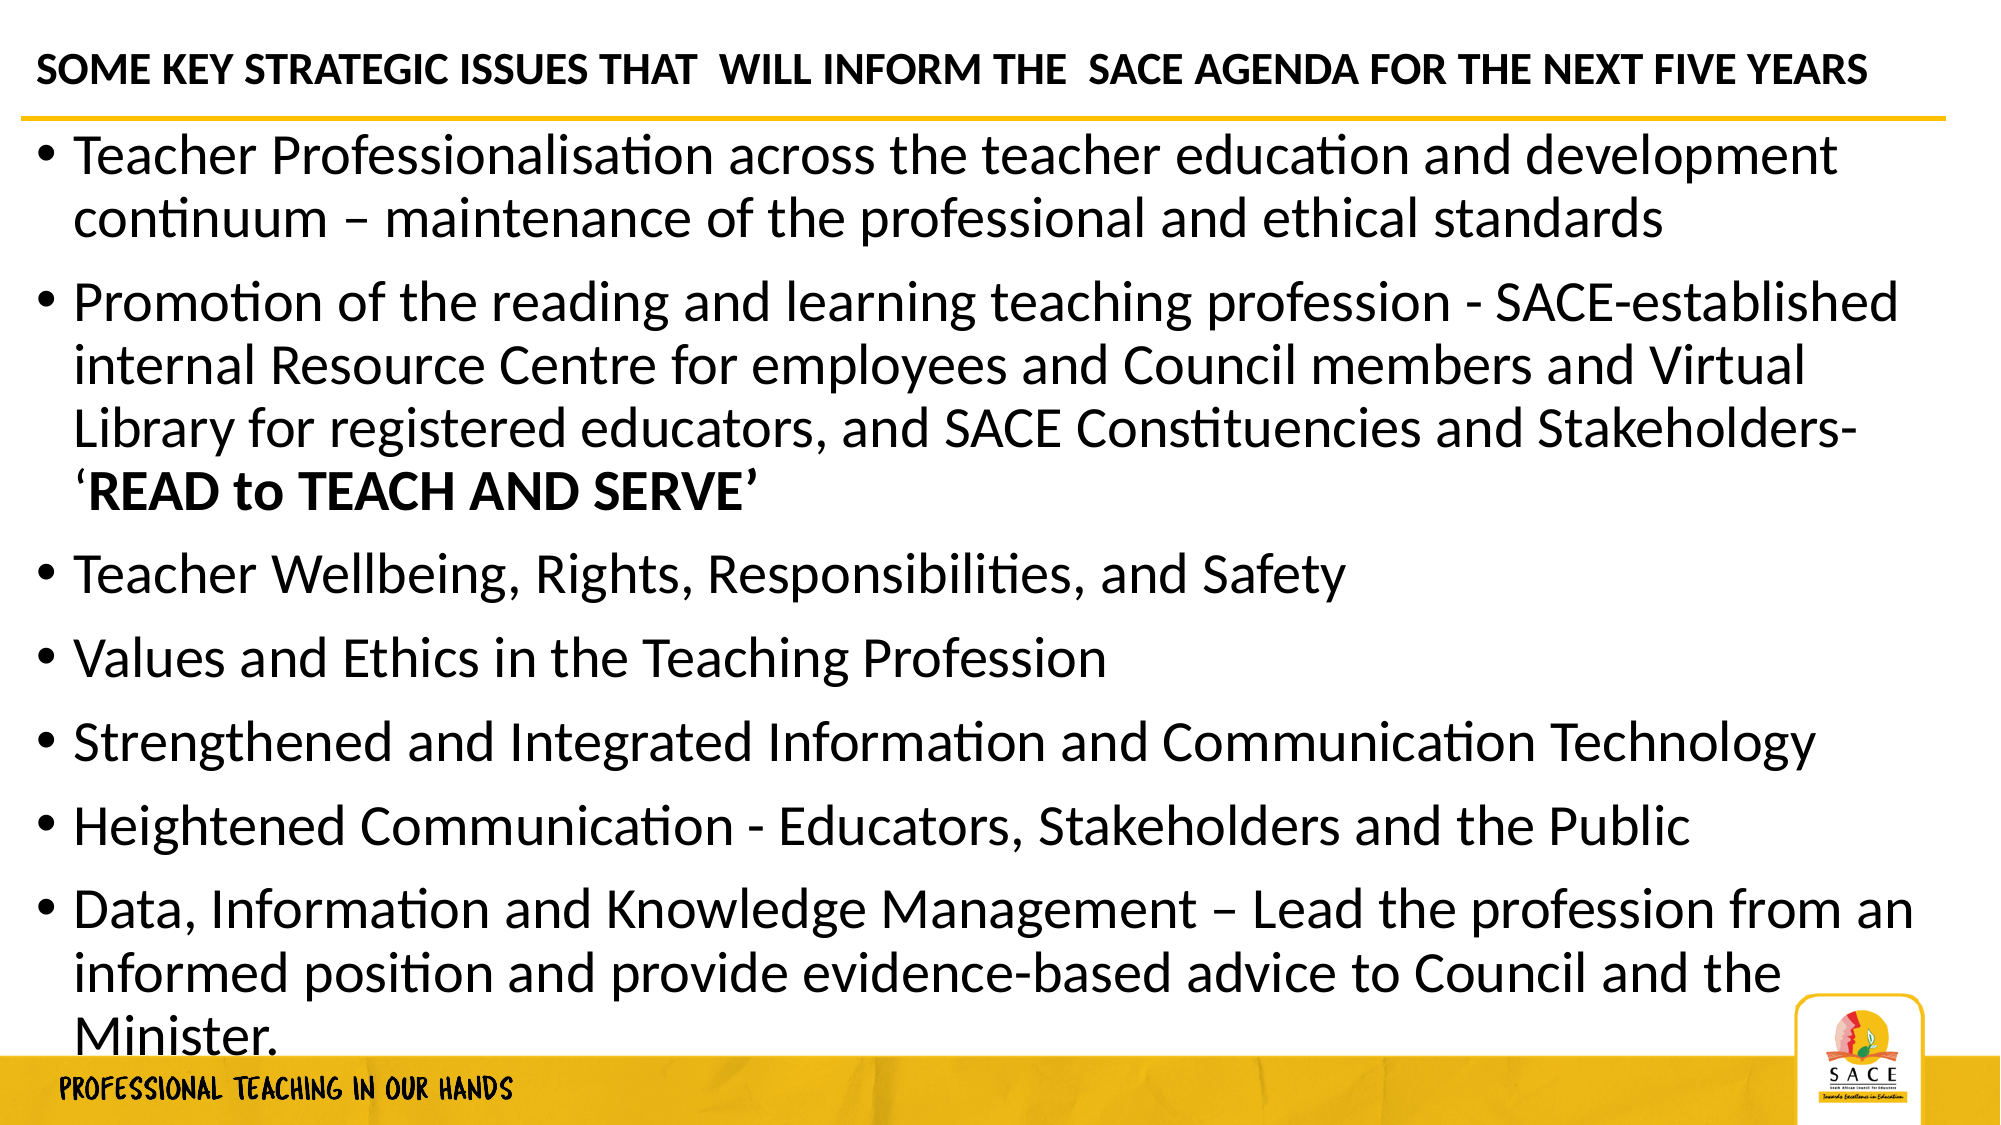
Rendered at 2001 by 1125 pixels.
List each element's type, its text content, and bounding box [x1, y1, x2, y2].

list Teacher Professionalisation across the teacher education and development continuum – maintenance of the professional and ethical standards Promotion of the reading and learning teaching profession - SACE-established internal Resource Centre for employees and Council members and Virtual Library for registered educators, and SACE Constituencies and Stakeholders- ‘READ to TEACH AND SERVE’ Teacher Wellbeing, Rights, Responsibilities, and Safety Values and Ethics in the Teaching Profession Strengthened and Integrated Information and Communication Technology Heightened Communication - Educators, Stakeholders and the Public Data, Information and Knowledge Management – Lead the profession from an informed position and provide evidence-based advice to Council and the Minister. [21, 116, 1963, 1066]
picture [0, 974, 2000, 1125]
slide_number 16 [1924, 1042, 1996, 1103]
title SOME KEY STRATEGIC ISSUES THAT WILL INFORM THE SACE AGENDA FOR THE NEXT FIVE YEARS [21, 24, 1963, 116]
